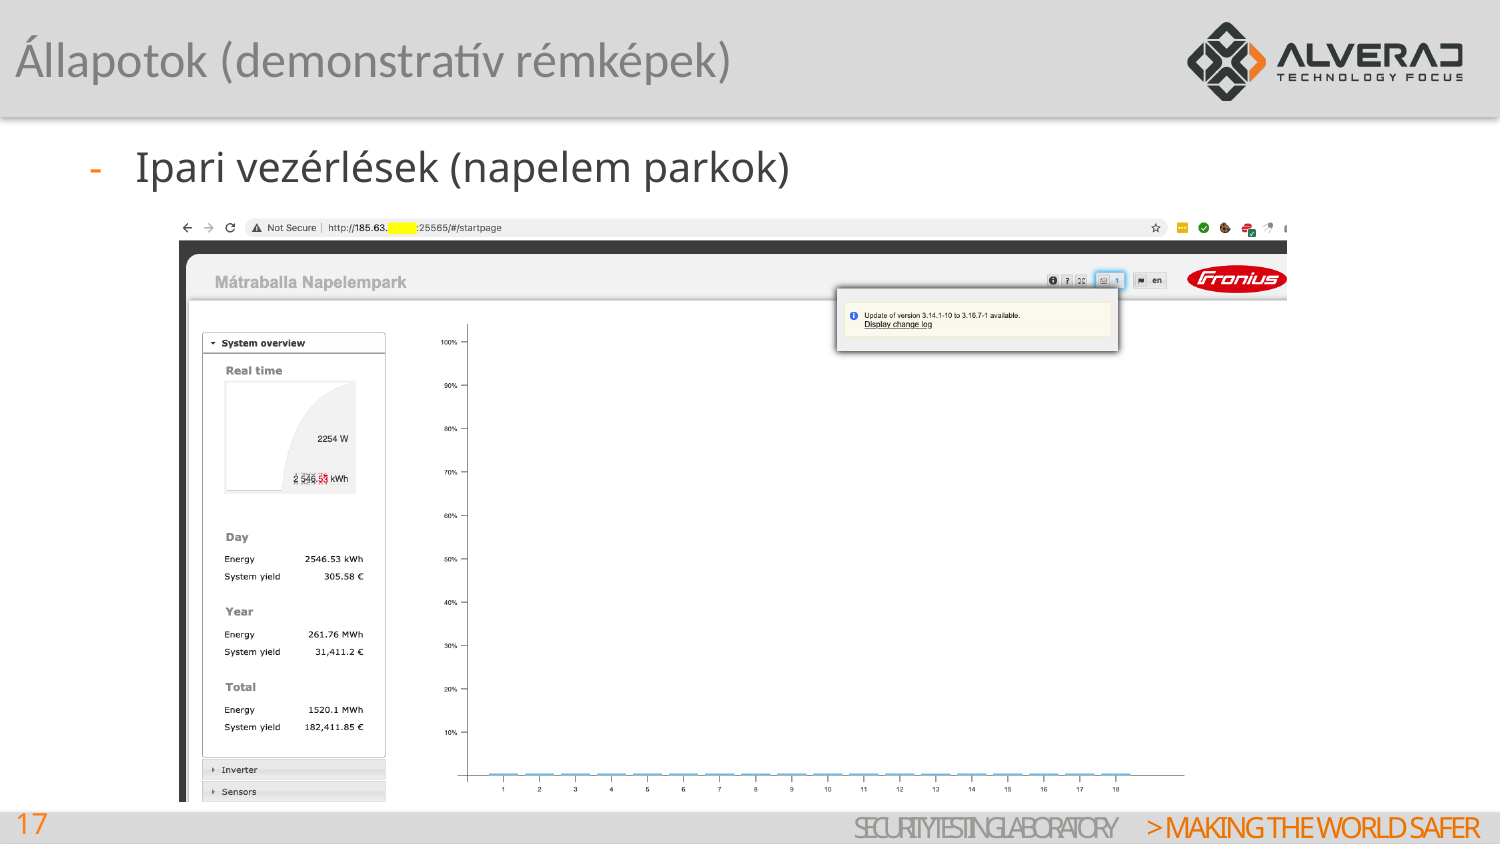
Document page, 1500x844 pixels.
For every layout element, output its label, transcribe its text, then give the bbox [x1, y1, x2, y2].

picture [179, 216, 1287, 803]
title Állapotok (demonstratív rémképek) [0, 0, 1350, 84]
list Ipari vezérlések (napelem parkok) [0, 84, 1466, 199]
